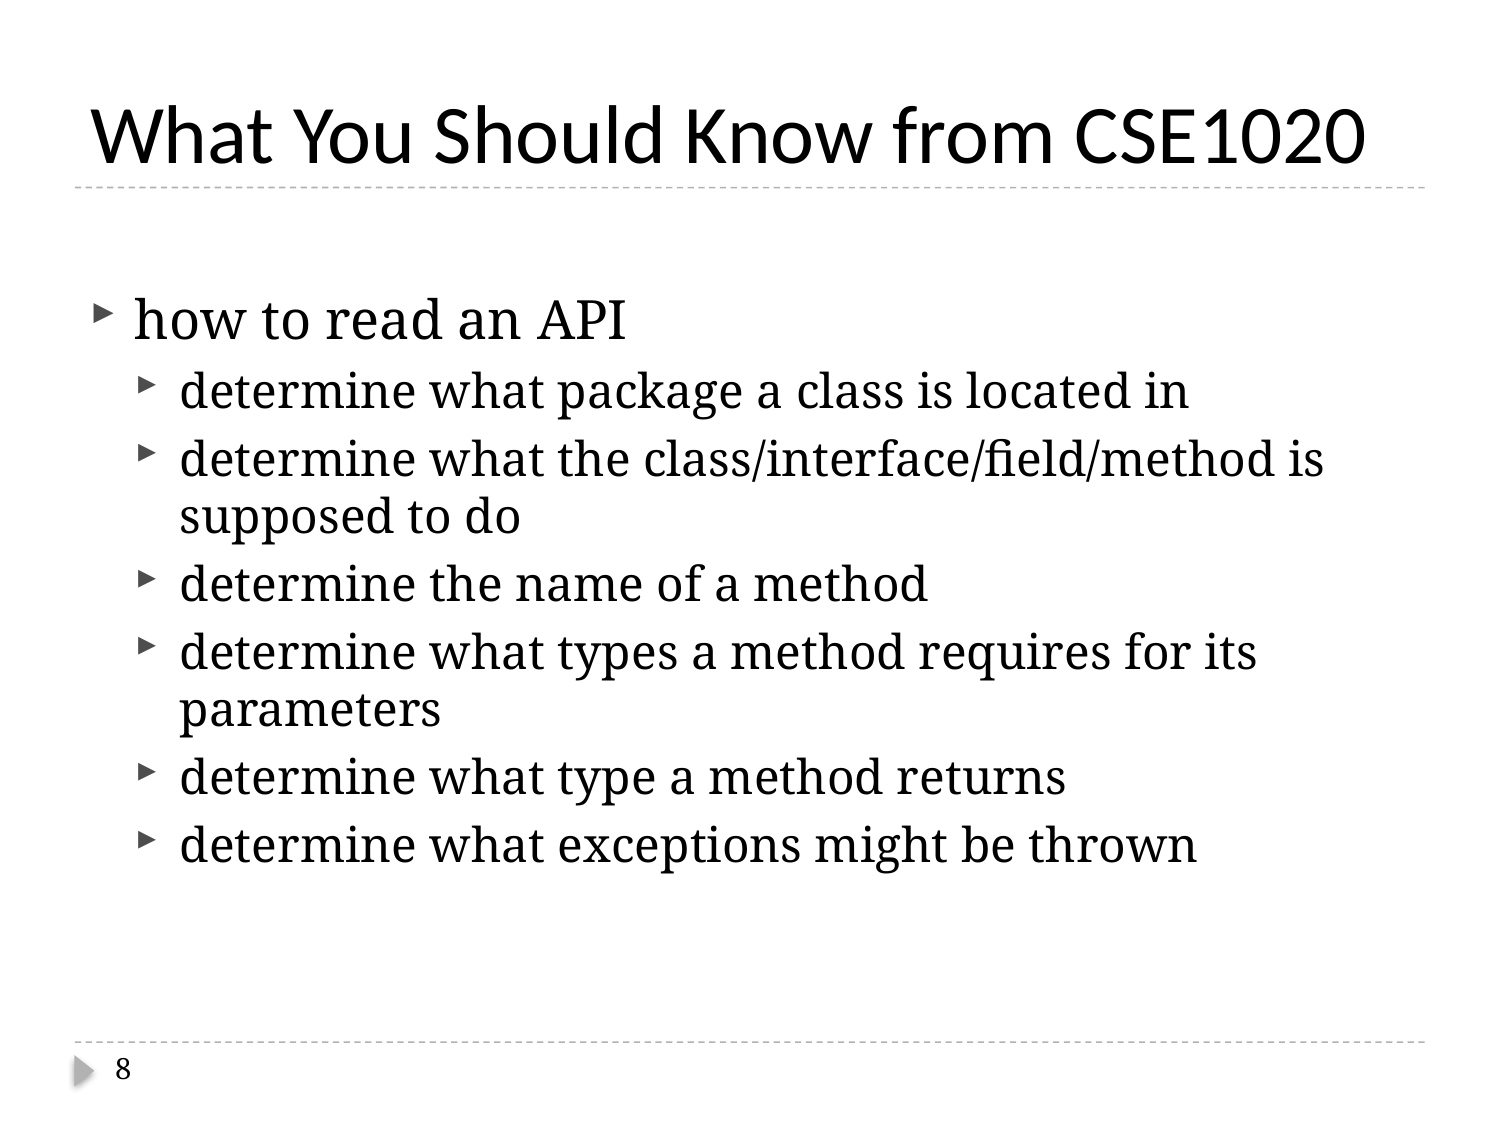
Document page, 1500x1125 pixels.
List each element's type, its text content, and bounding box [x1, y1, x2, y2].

slide_number 8 [100, 1042, 426, 1103]
list how to read an API determine what package a class is located in determine what the class/interface/field/method is supposed to do determine the name of a method determine what types a method requires for its parameters determine what type a method returns determine what exceptions might be thrown [74, 199, 1426, 1011]
title What You Should Know from CSE1020 [74, 24, 1426, 188]
